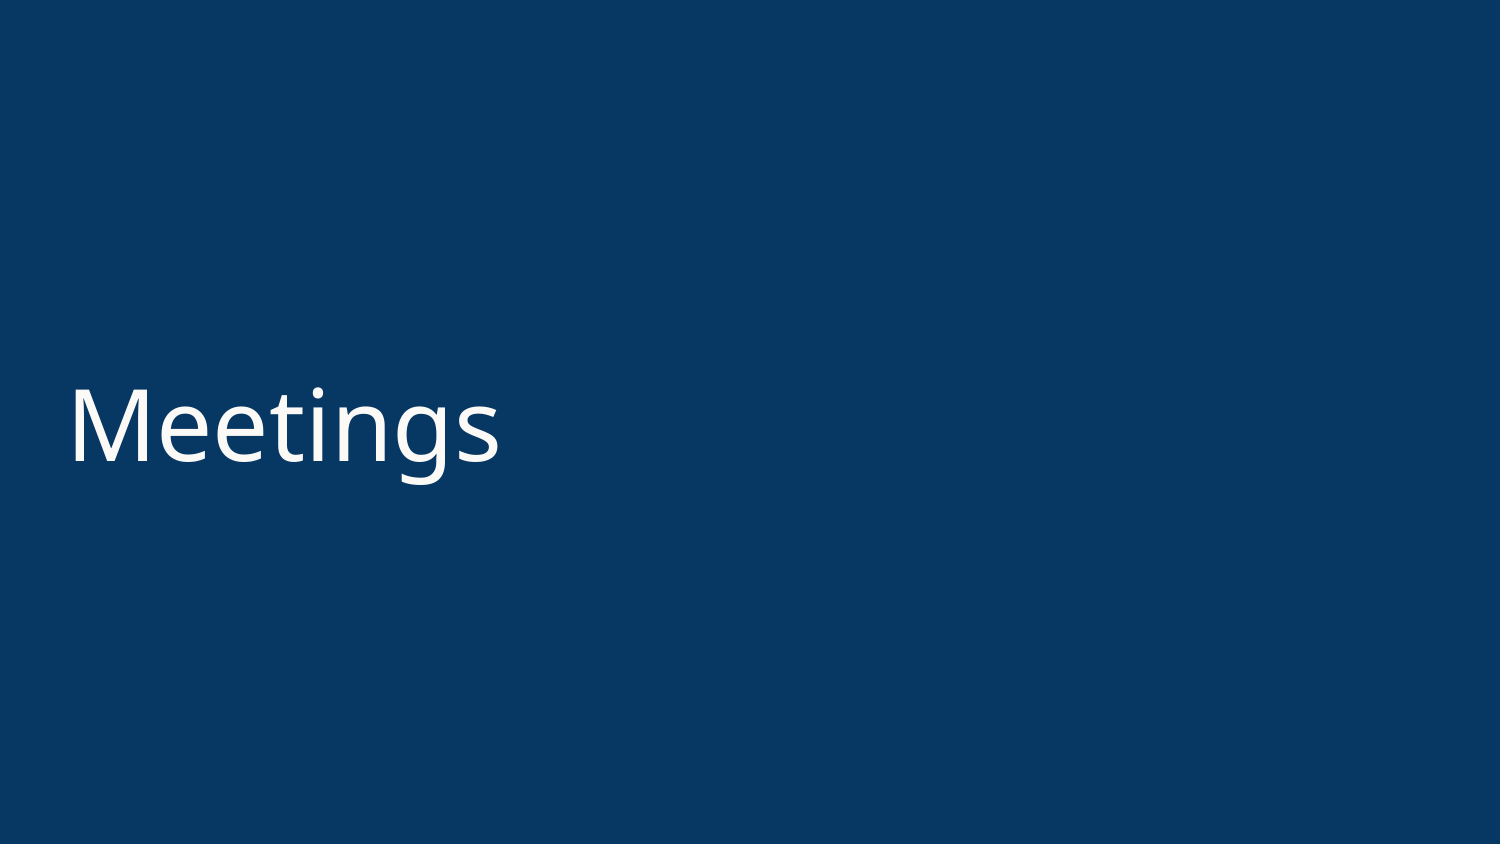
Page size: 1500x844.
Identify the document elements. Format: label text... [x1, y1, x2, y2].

title Meetings [51, 352, 1449, 491]
